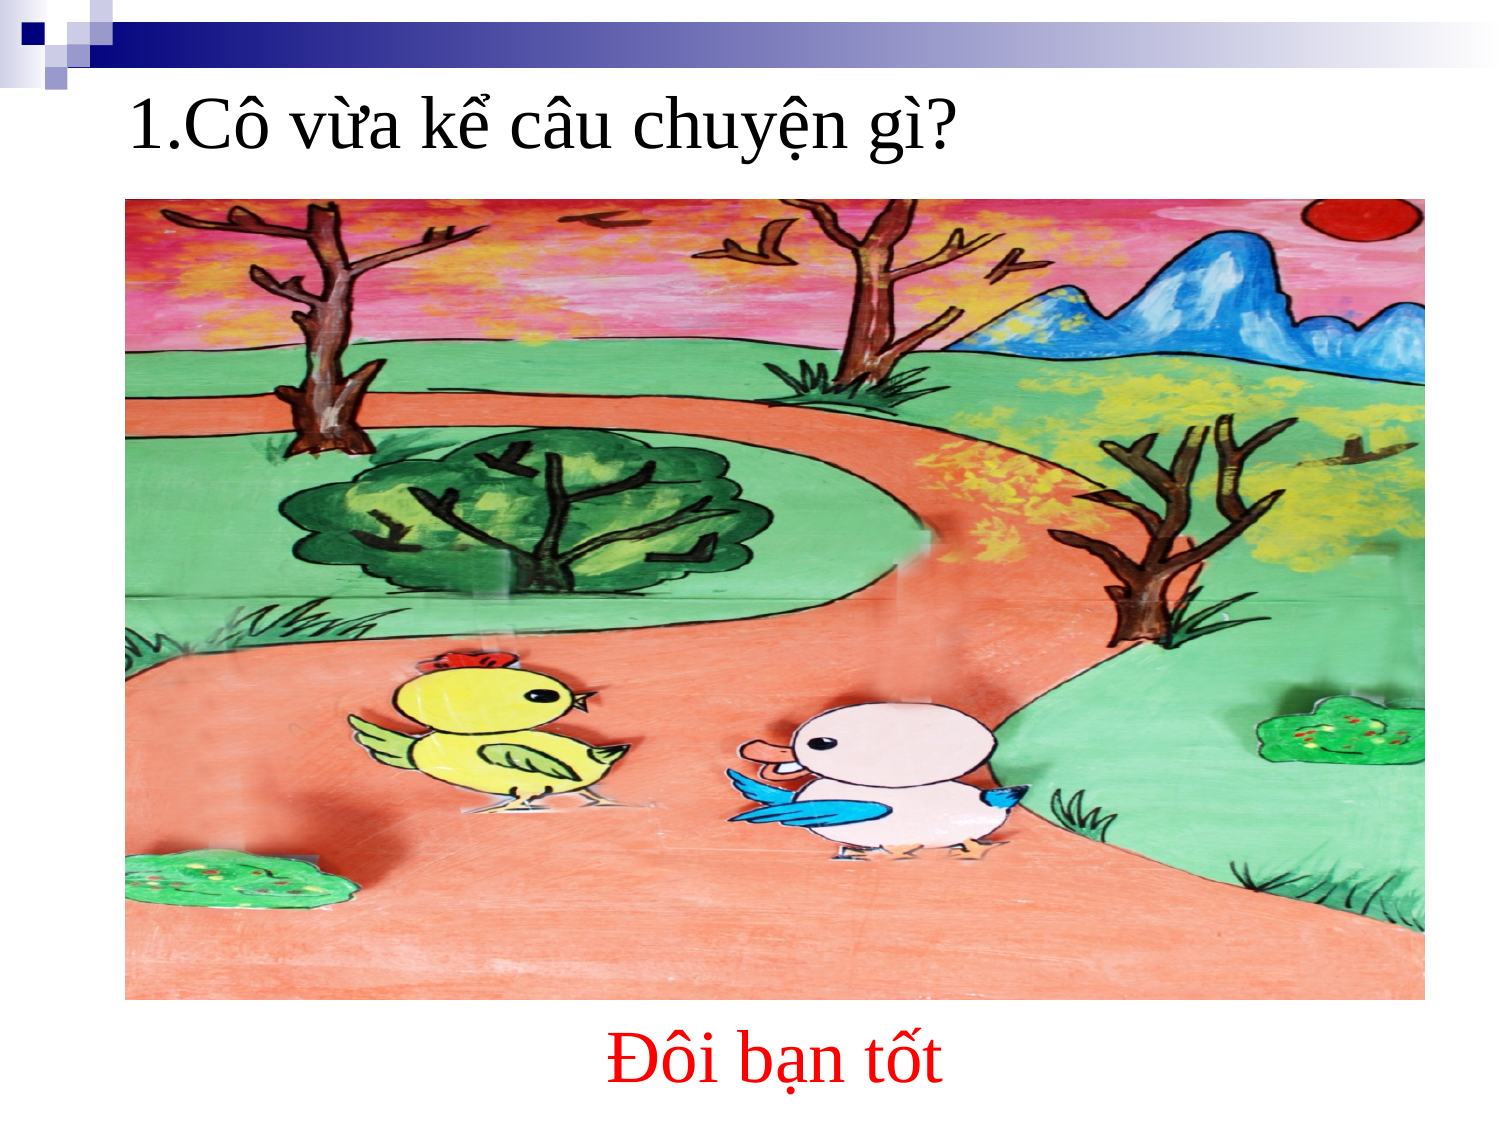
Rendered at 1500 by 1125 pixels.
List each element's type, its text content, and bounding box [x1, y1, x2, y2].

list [124, 199, 1426, 1001]
title 1.Cô vừa kể câu chuyện gì? [75, 37, 1425, 200]
text_box Đôi bạn tốt [568, 1010, 982, 1106]
